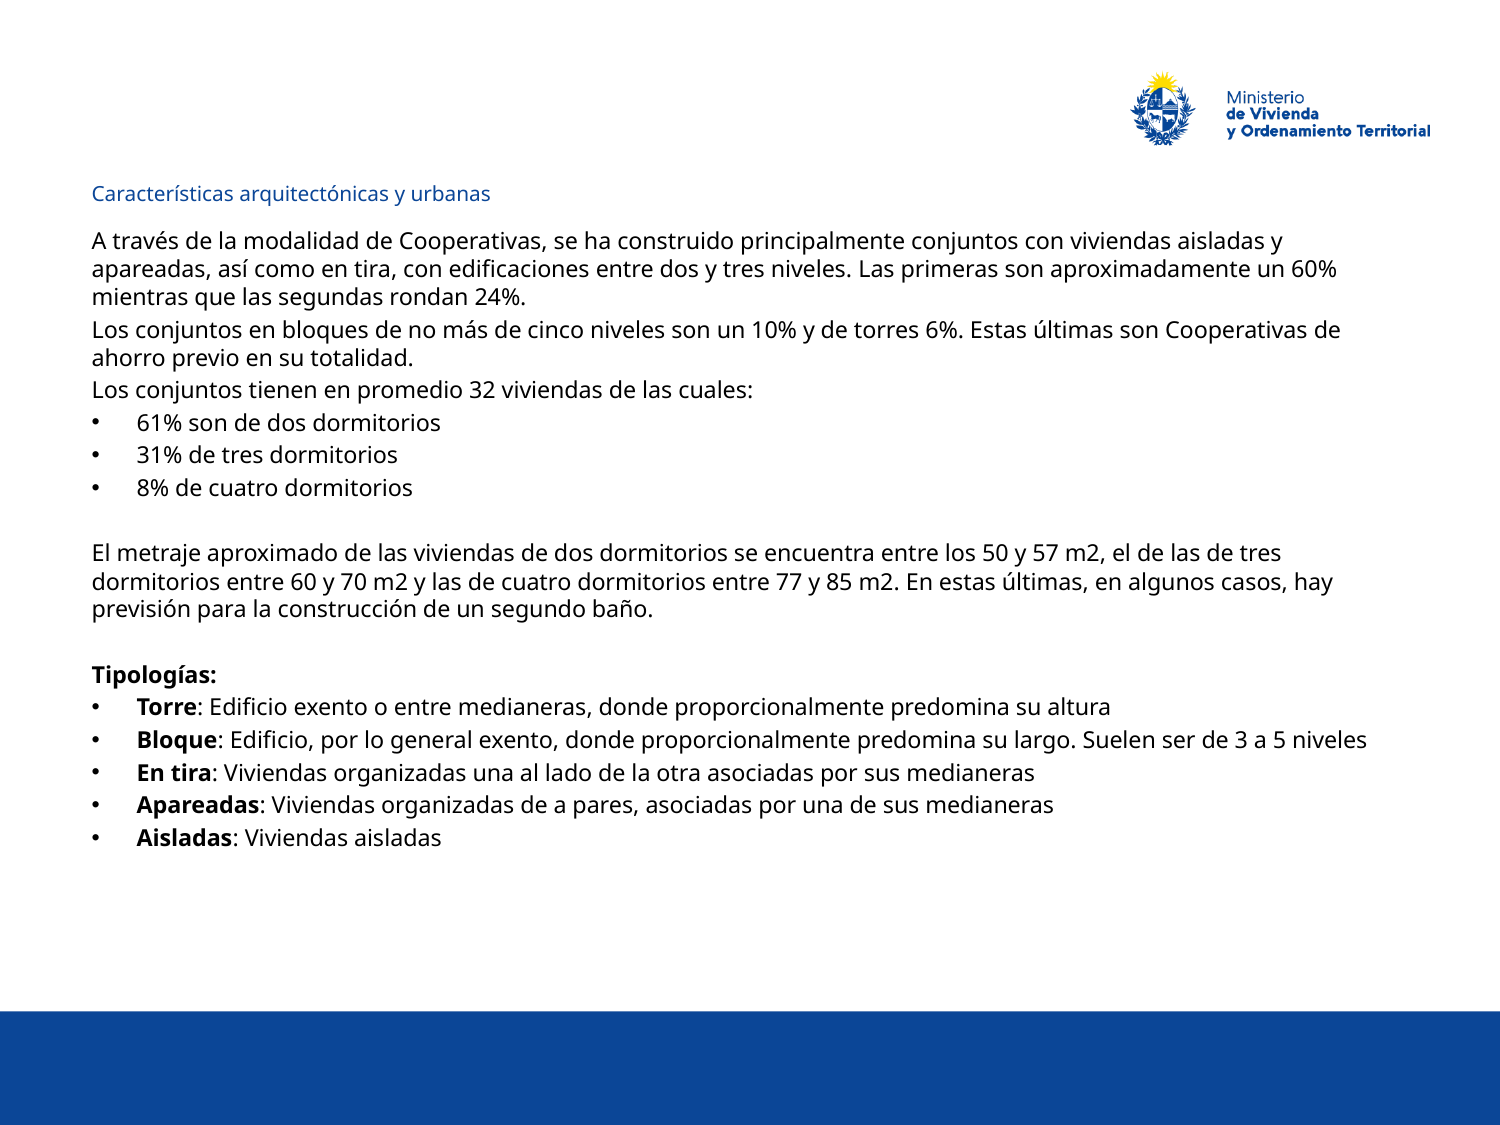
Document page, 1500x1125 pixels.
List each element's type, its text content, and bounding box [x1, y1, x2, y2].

list Características arquitectónicas y urbanas A través de la modalidad de Cooperativas, se ha construido principalmente conjuntos con viviendas aisladas y apareadas, así como en tira, con edificaciones entre dos y tres niveles. Las primeras son aproximadamente un 60% mientras que las segundas rondan 24%. Los conjuntos en bloques de no más de cinco niveles son un 10% y de torres 6%. Estas últimas son Cooperativas de ahorro previo en su totalidad. Los conjuntos tienen en promedio 32 viviendas de las cuales: 61% son de dos dormitorios 31% de tres dormitorios 8% de cuatro dormitorios El metraje aproximado de las viviendas de dos dormitorios se encuentra entre los 50 y 57 m2, el de las de tres dormitorios entre 60 y 70 m2 y las de cuatro dormitorios entre 77 y 85 m2. En estas últimas, en algunos casos, hay previsión para la construcción de un segundo baño. Tipologías: Torre: Edificio exento o entre medianeras, donde proporcionalmente predomina su altura Bloque: Edificio, por lo general exento, donde proporcionalmente predomina su largo. Suelen ser de 3 a 5 niveles En tira: Viviendas organizadas una al lado de la otra asociadas por sus medianeras Apareadas: Viviendas organizadas de a pares, asociadas por una de sus medianeras Aisladas: Viviendas aisladas [76, 172, 1425, 912]
picture [1130, 70, 1430, 146]
